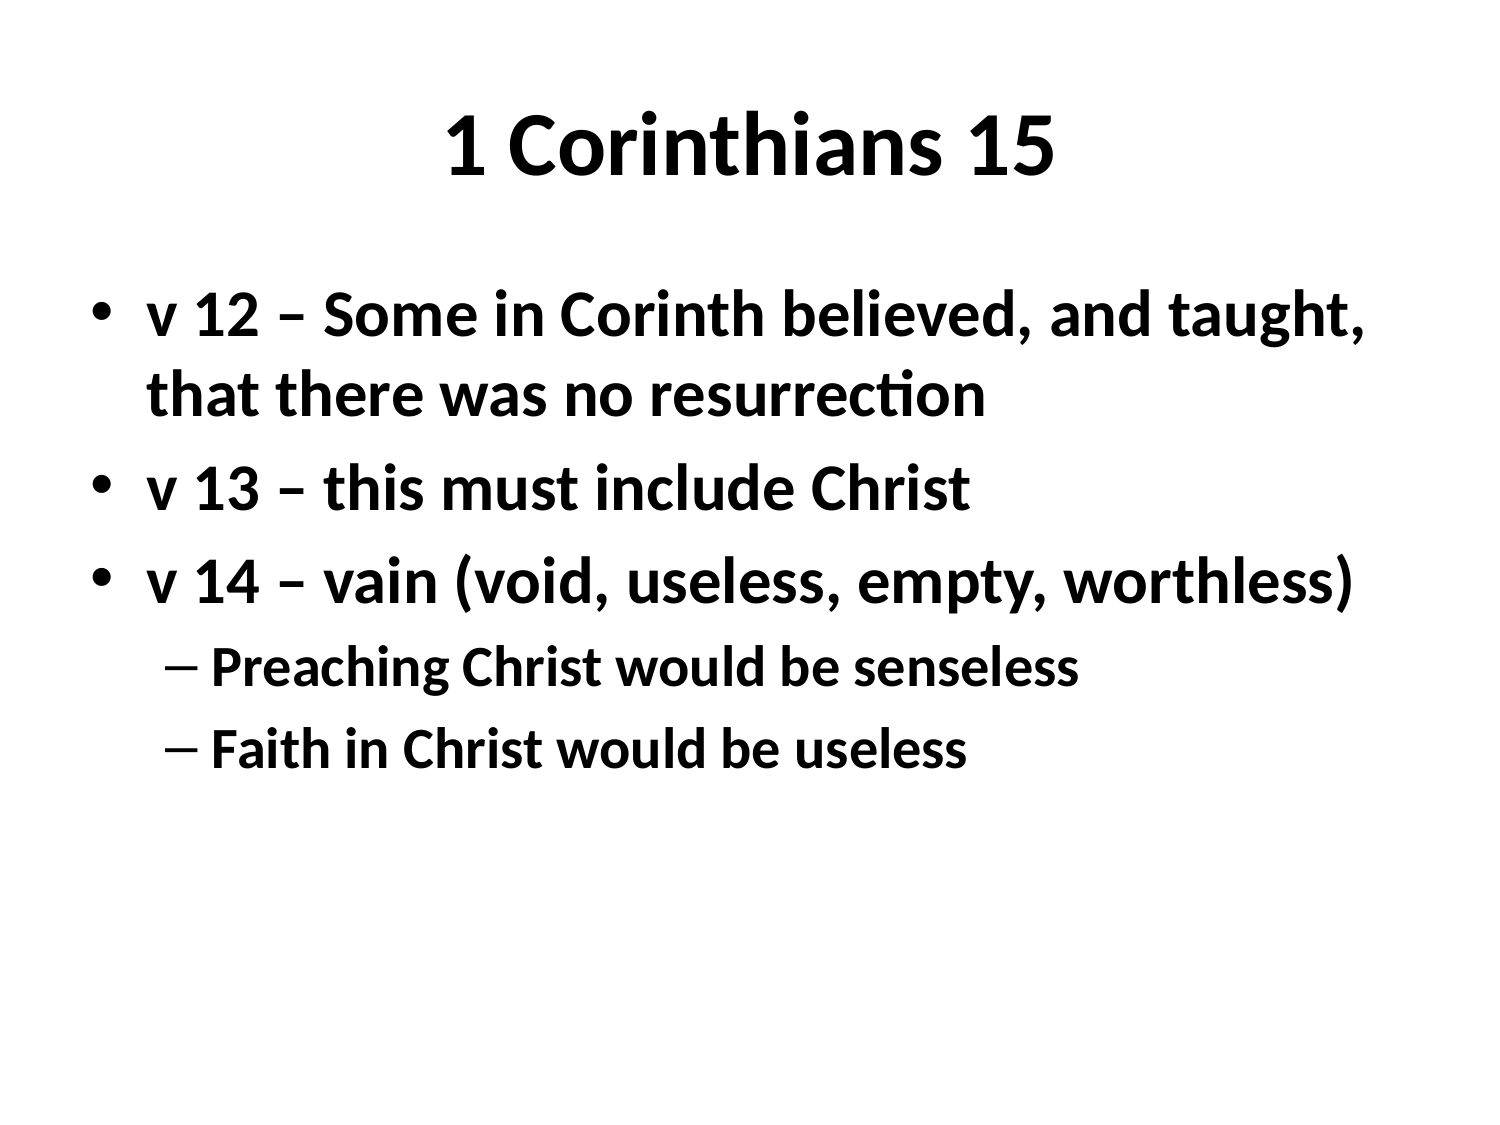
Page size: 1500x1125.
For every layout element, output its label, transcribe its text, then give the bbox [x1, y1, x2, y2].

title 1 Corinthians 15 [75, 45, 1425, 233]
list v 12 – Some in Corinth believed, and taught, that there was no resurrection v 13 – this must include Christ v 14 – vain (void, useless, empty, worthless) Preaching Christ would be senseless Faith in Christ would be useless [75, 262, 1425, 1100]
